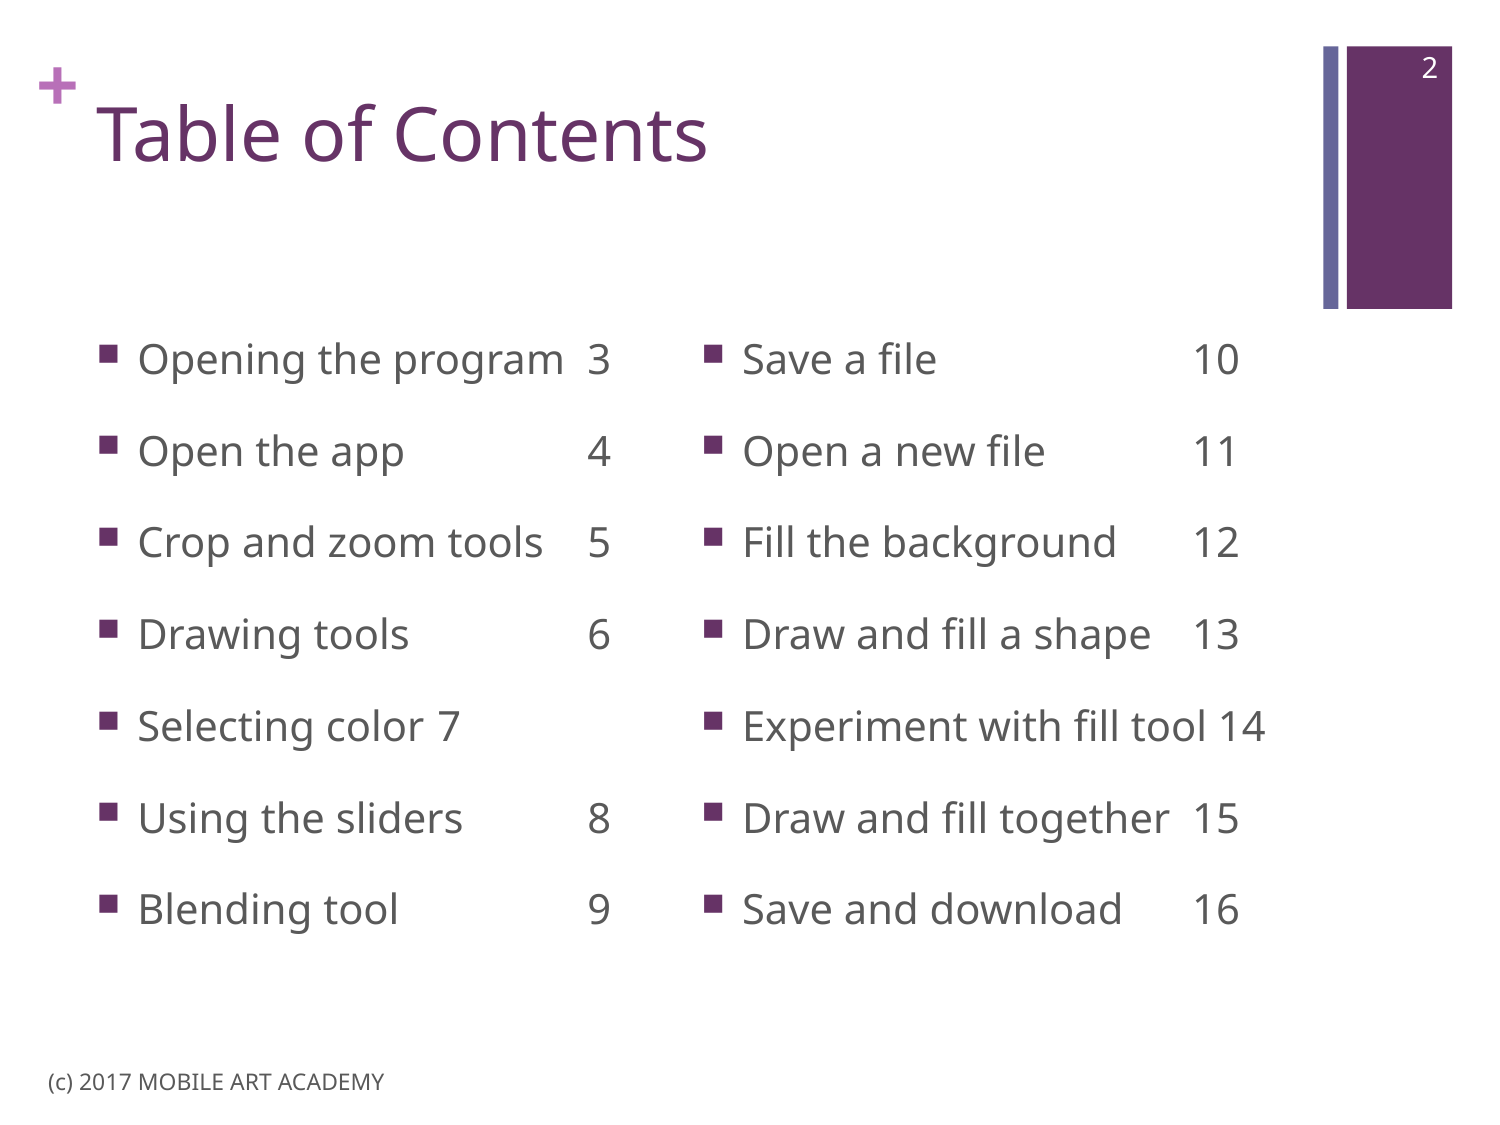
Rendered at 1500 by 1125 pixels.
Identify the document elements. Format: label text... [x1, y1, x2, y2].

slide_number 2 [1362, 39, 1454, 100]
footer (c) 2017 MOBILE ART ACADEMY [33, 1053, 1038, 1114]
title Table of Contents [81, 79, 1322, 263]
list Opening the program 3 Open the app 4 Crop and zoom tools 5 Drawing tools 6 Selecting color 7 Using the sliders 8 Blending tool 9 Save a file 10 Open a new file 11 Fill the background 12 Draw and fill a shape 13 Experiment with fill tool 14 Draw and fill together 15 Save and download 16 [81, 324, 1322, 951]
